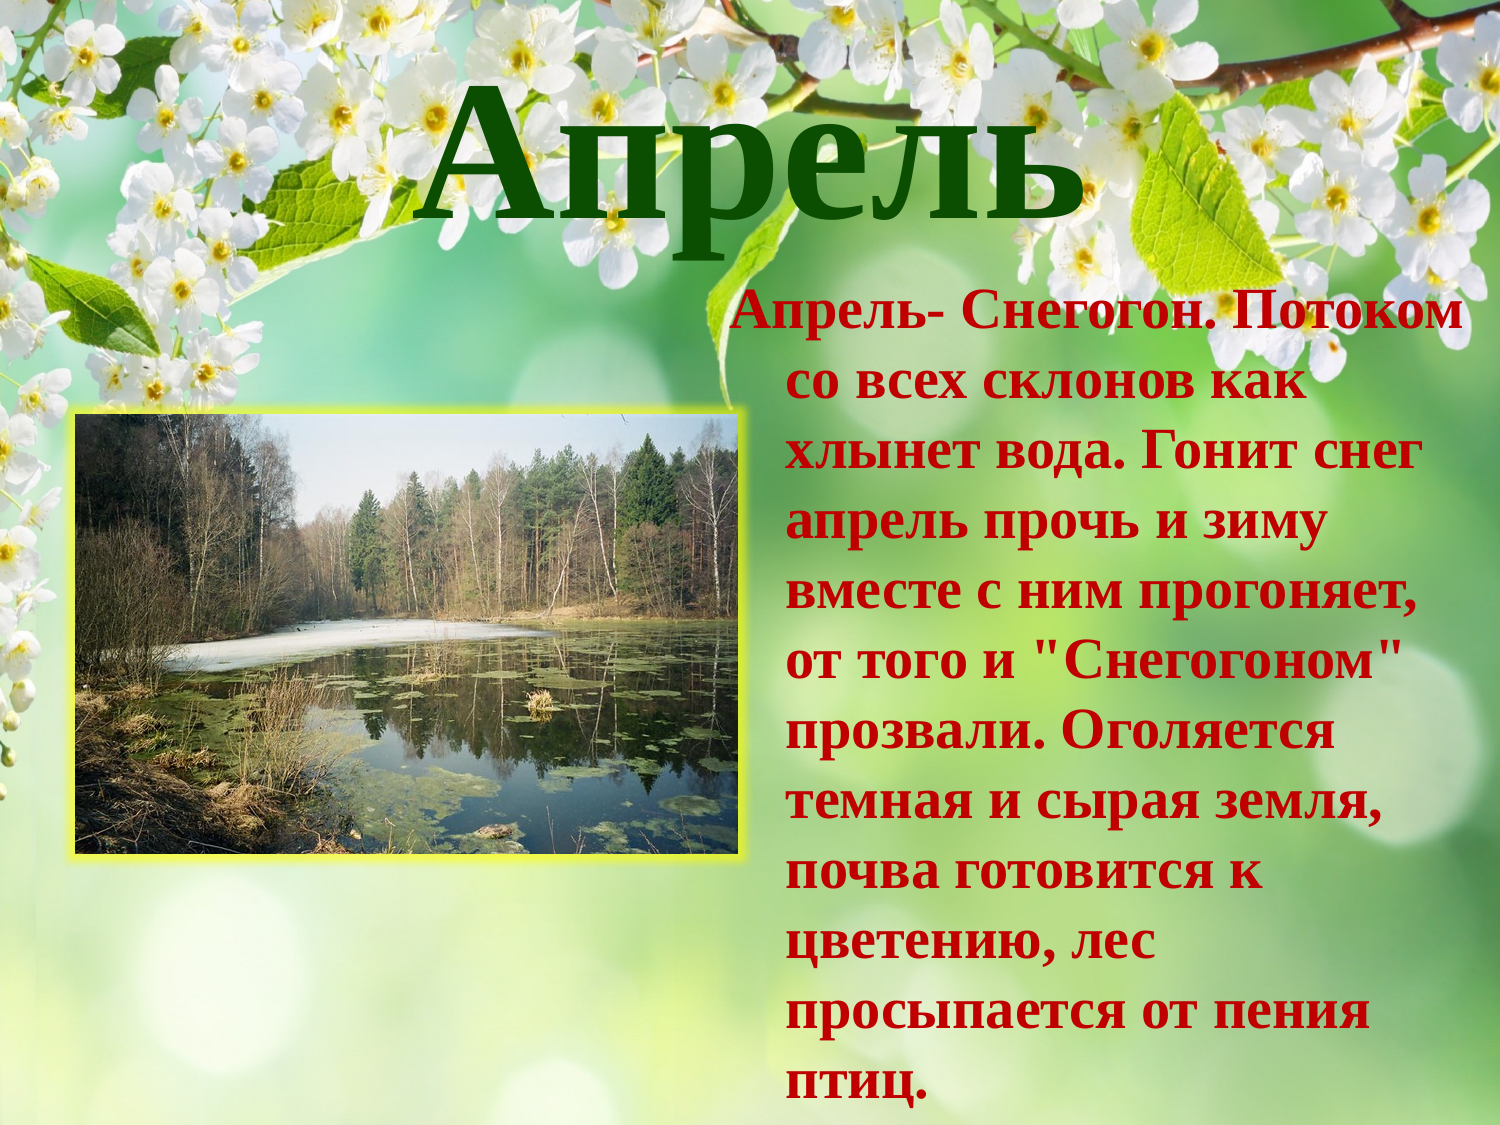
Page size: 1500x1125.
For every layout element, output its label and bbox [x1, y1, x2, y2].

picture [0, 0, 1500, 1125]
list [74, 414, 738, 854]
